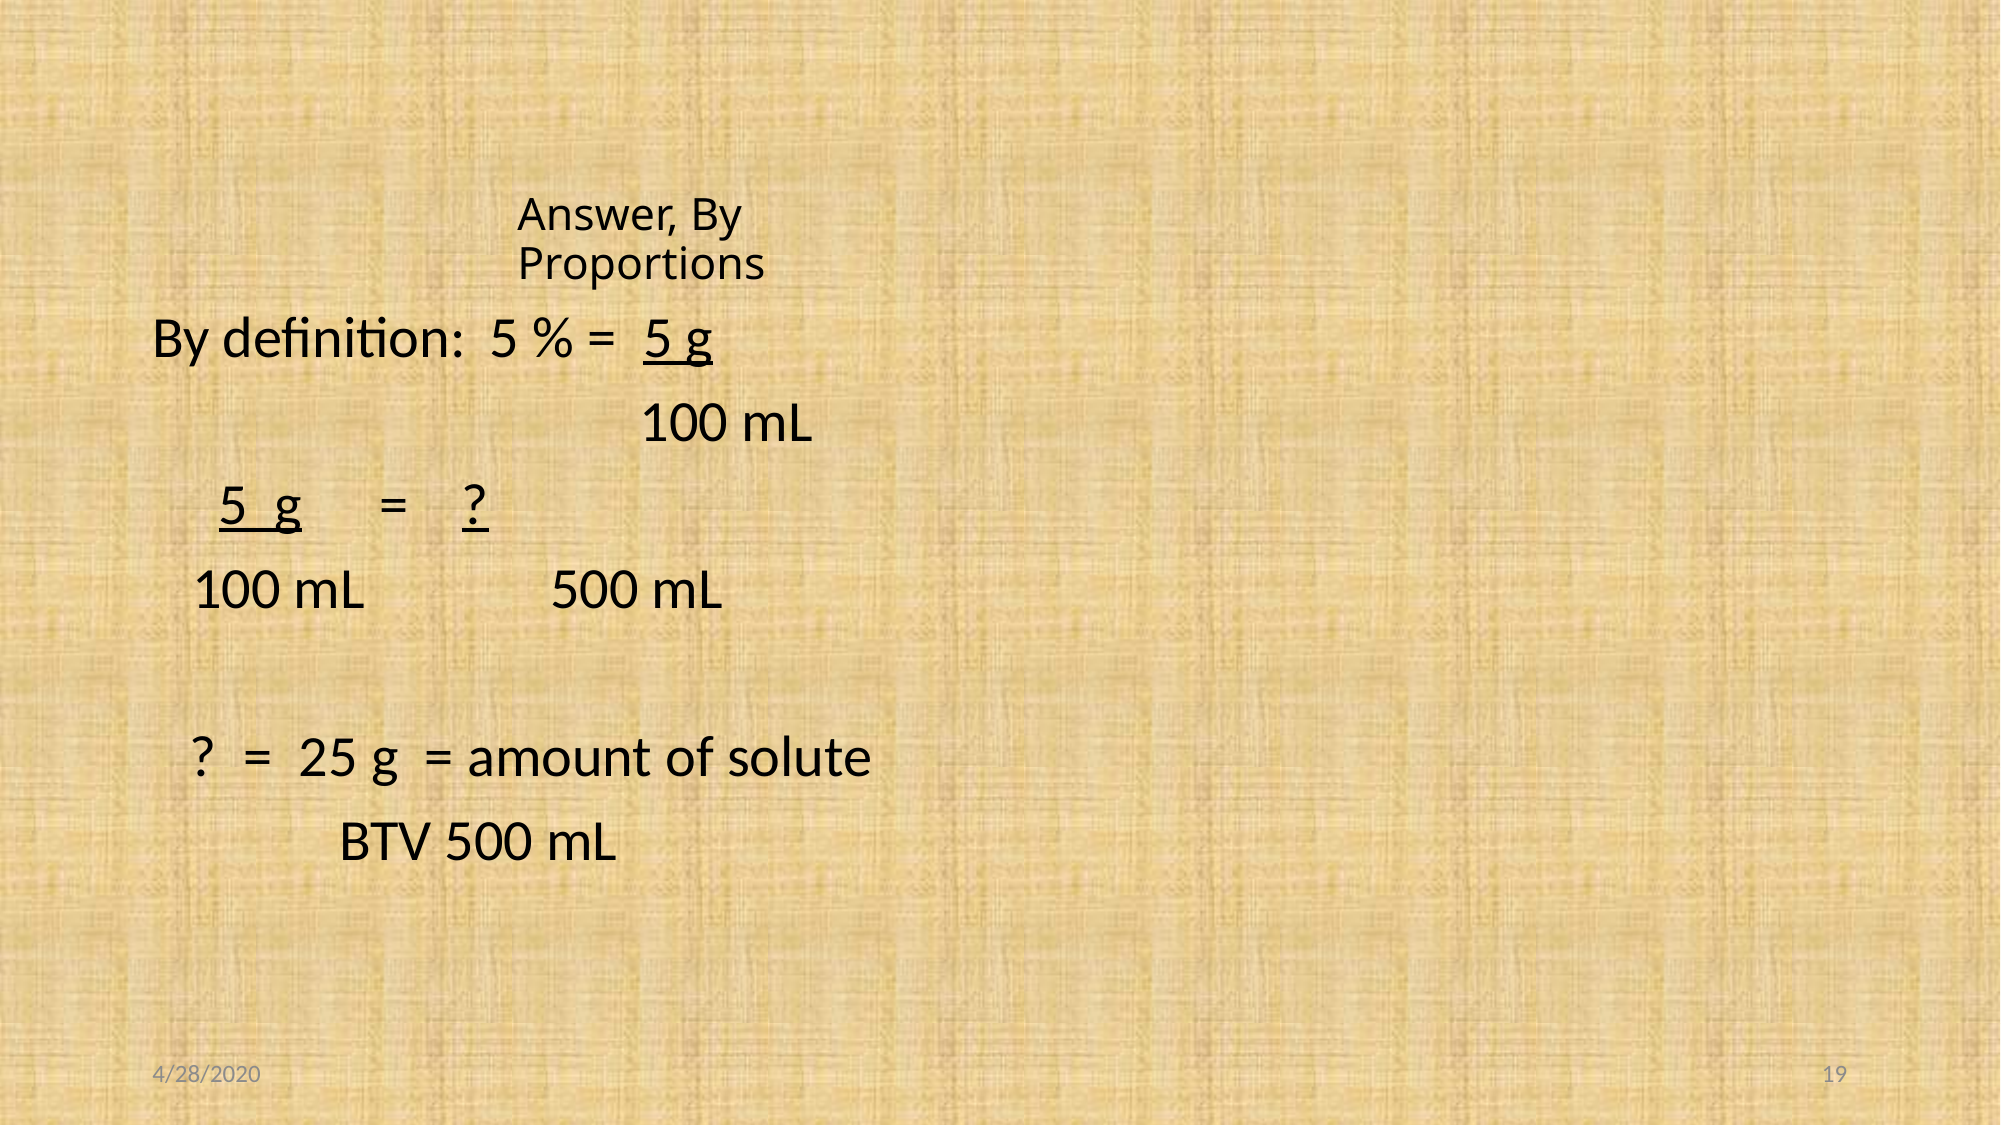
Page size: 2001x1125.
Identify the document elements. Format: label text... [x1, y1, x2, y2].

title Answer, By Proportions [502, 184, 1665, 297]
picture [0, 0, 2001, 1125]
slide_number 19 [1412, 1042, 1863, 1103]
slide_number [137, 1042, 588, 1103]
list By definition: 5 % = 5 g 100 mL 5 g = ? 100 mL 500 mL ? = 25 g = amount of solute BTV 500 mL [137, 299, 1863, 1014]
